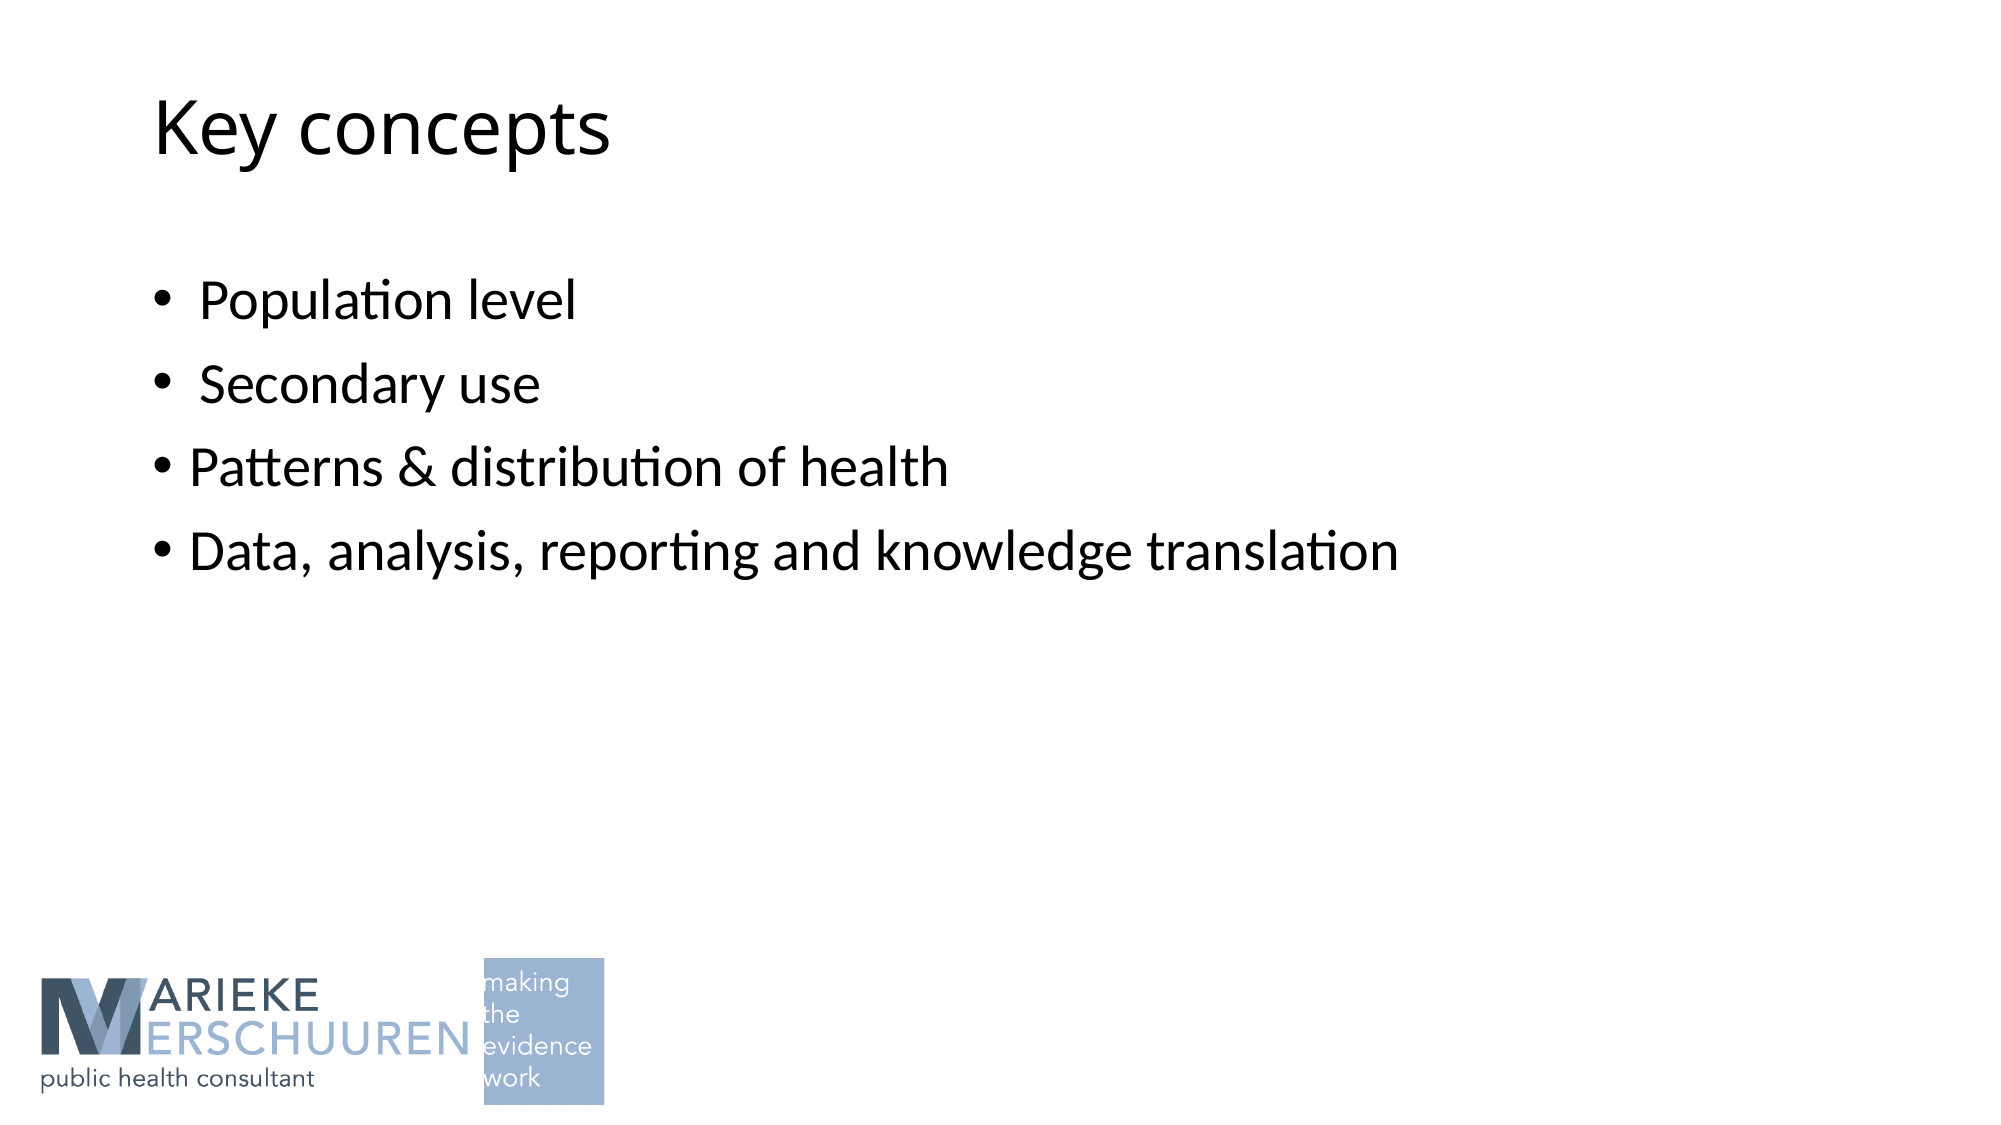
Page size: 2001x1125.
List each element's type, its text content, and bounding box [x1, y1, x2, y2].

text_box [25, 958, 605, 1105]
title Key concepts [137, 59, 1863, 200]
list Population level Secondary use Patterns & distribution of health Data, analysis, reporting and knowledge translation [137, 261, 1863, 925]
